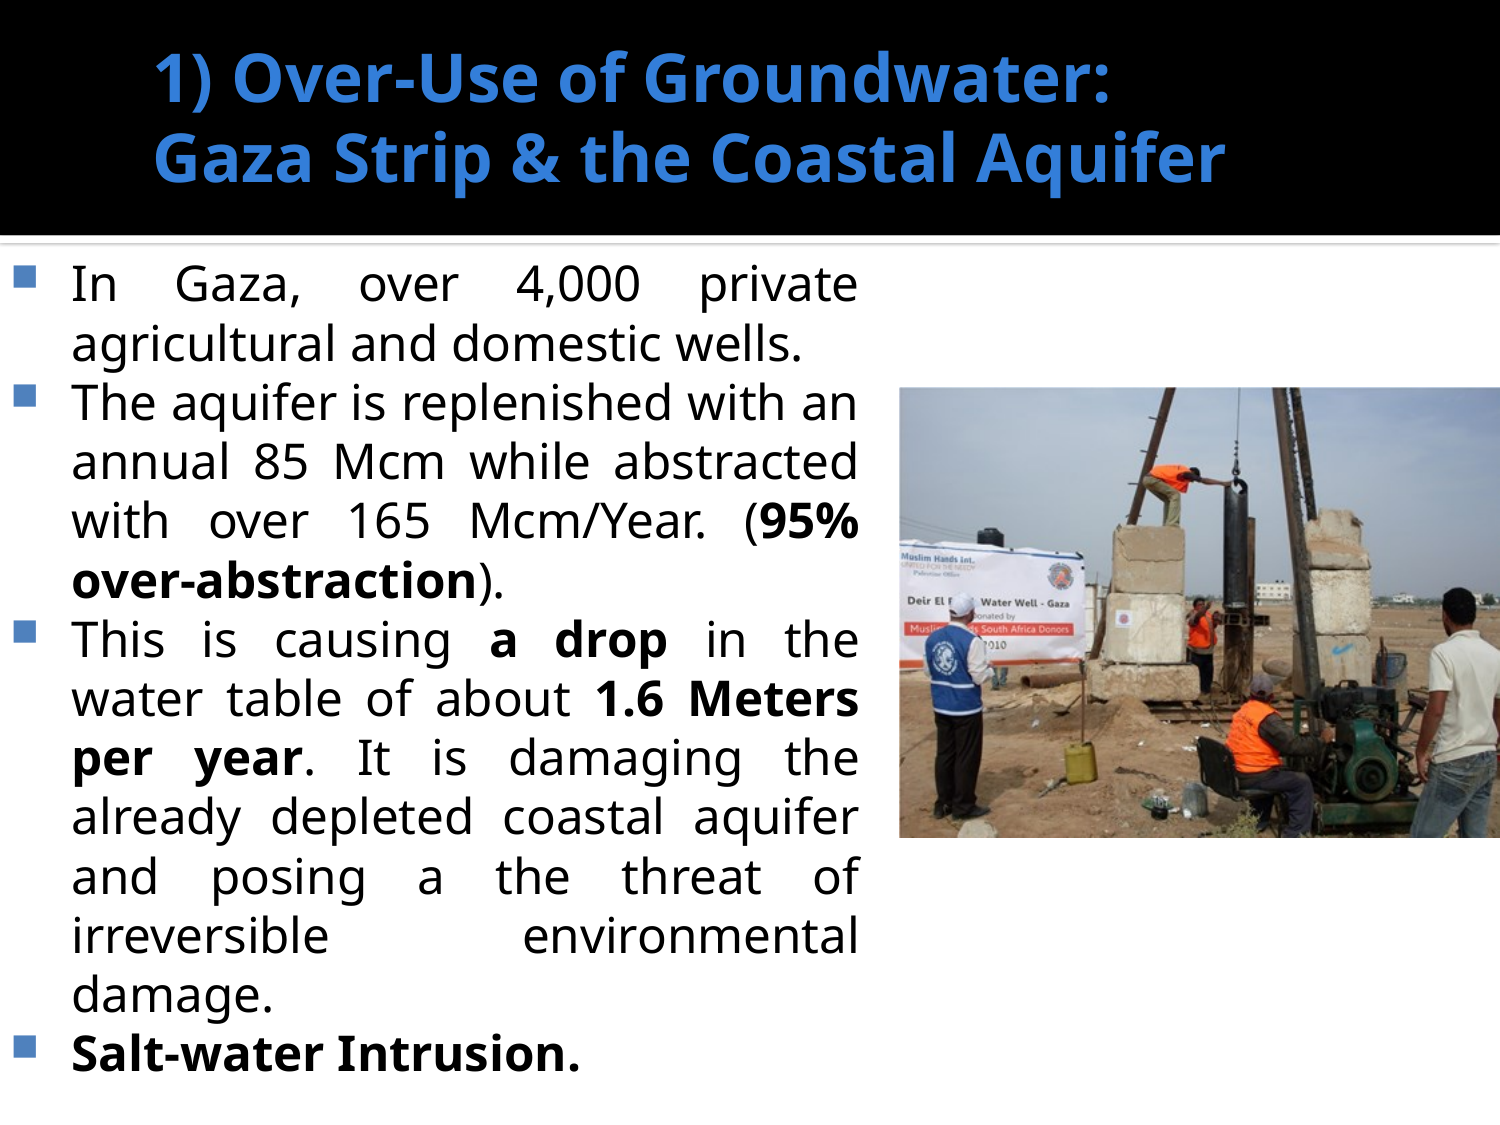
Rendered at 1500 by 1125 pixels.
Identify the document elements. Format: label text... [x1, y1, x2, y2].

title 1) Over-Use of Groundwater: Gaza Strip & the Coastal Aquifer [137, 0, 1363, 231]
list In Gaza, over 4,000 private agricultural and domestic wells. The aquifer is replenished with an annual 85 Mcm while abstracted with over 165 Mcm/Year. (95% over-abstraction). This is causing a drop in the water table of about 1.6 Meters per year. It is damaging the already depleted coastal aquifer and posing a the threat of irreversible environmental damage. Salt-water Intrusion. [0, 237, 875, 1125]
picture [899, 387, 1500, 838]
